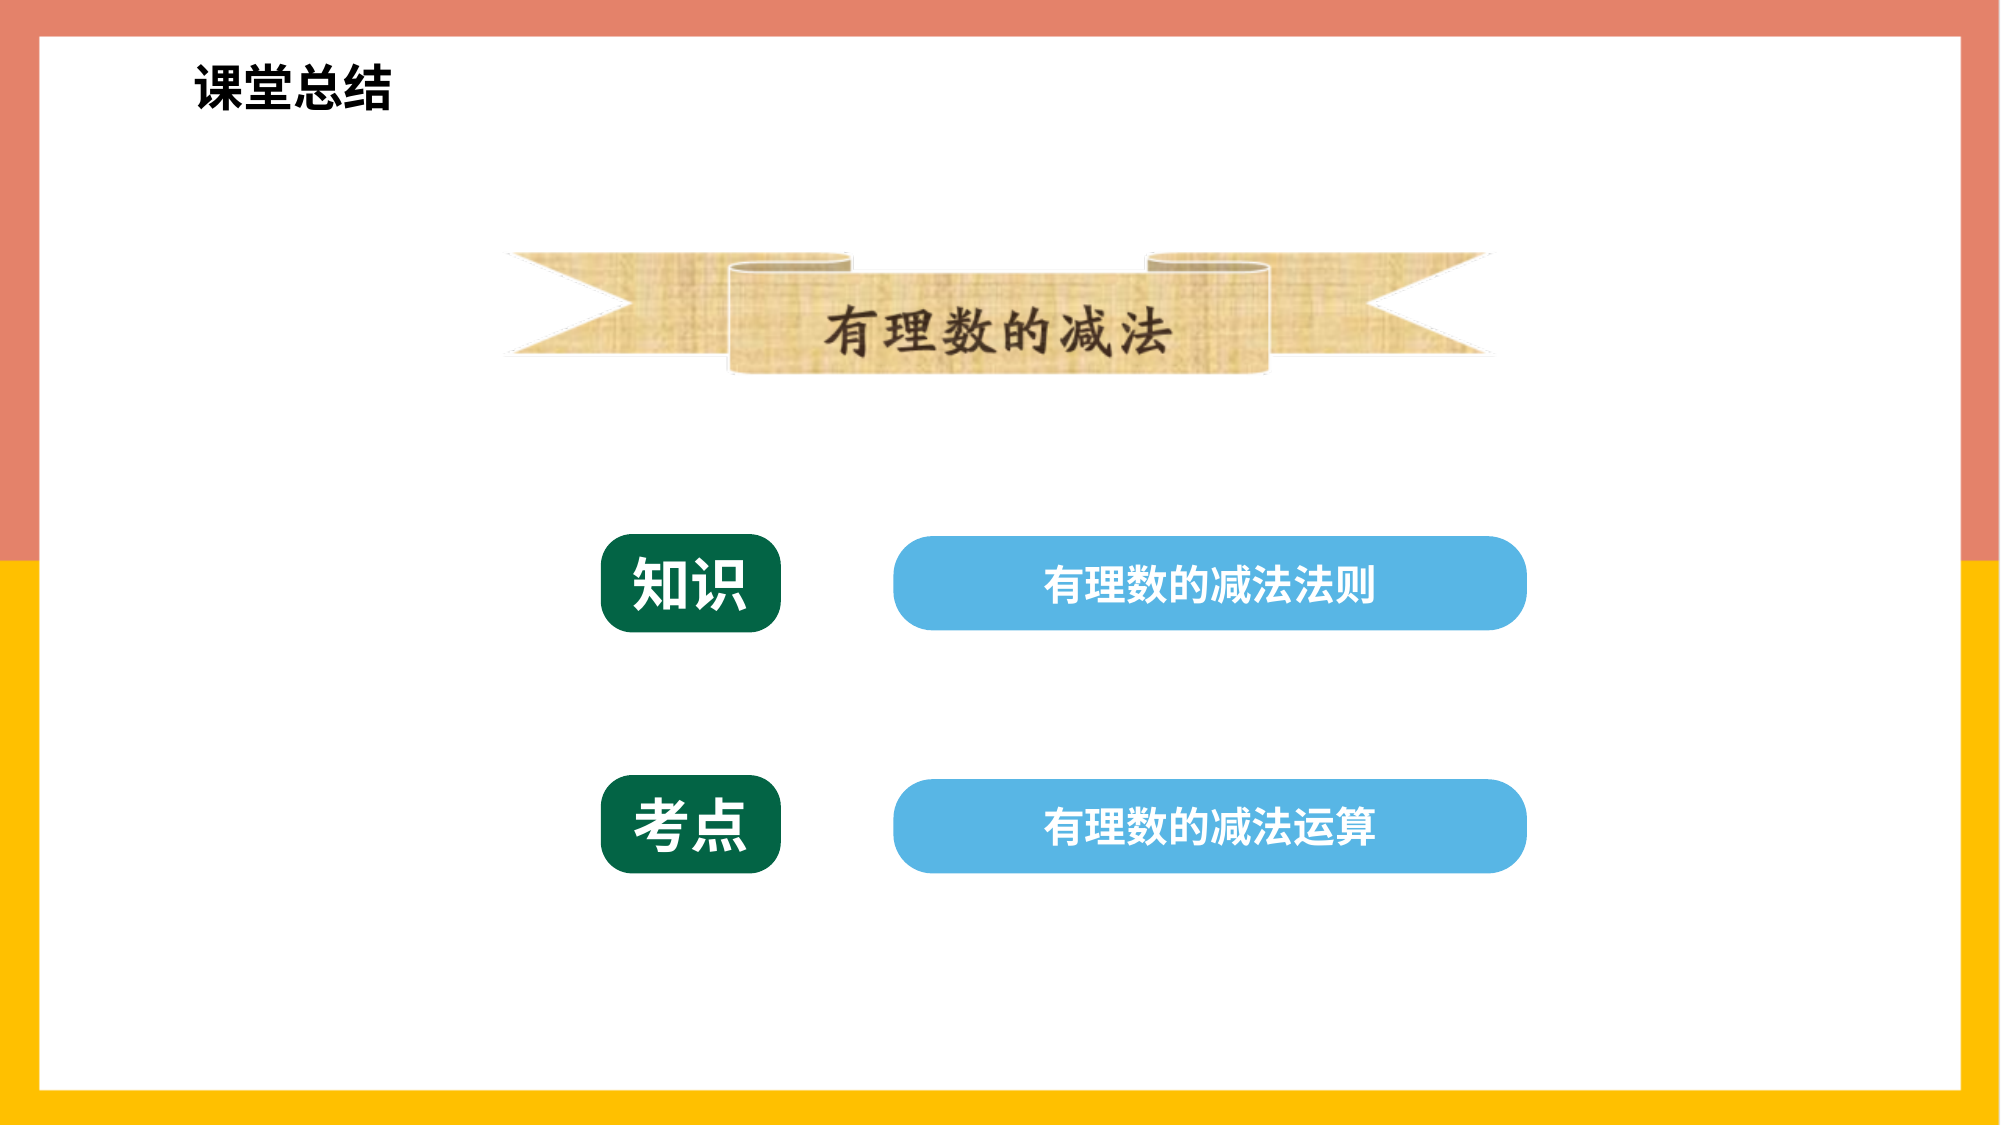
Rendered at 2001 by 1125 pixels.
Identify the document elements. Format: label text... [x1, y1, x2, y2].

picture [0, 0, 2001, 1125]
text_box 考点 [599, 774, 782, 875]
text_box 有理数的减法法则 [892, 535, 1528, 632]
text_box 有理数的减法运算 [892, 778, 1528, 875]
text_box 课堂总结 [178, 49, 409, 124]
text_box 知识 [599, 533, 782, 634]
